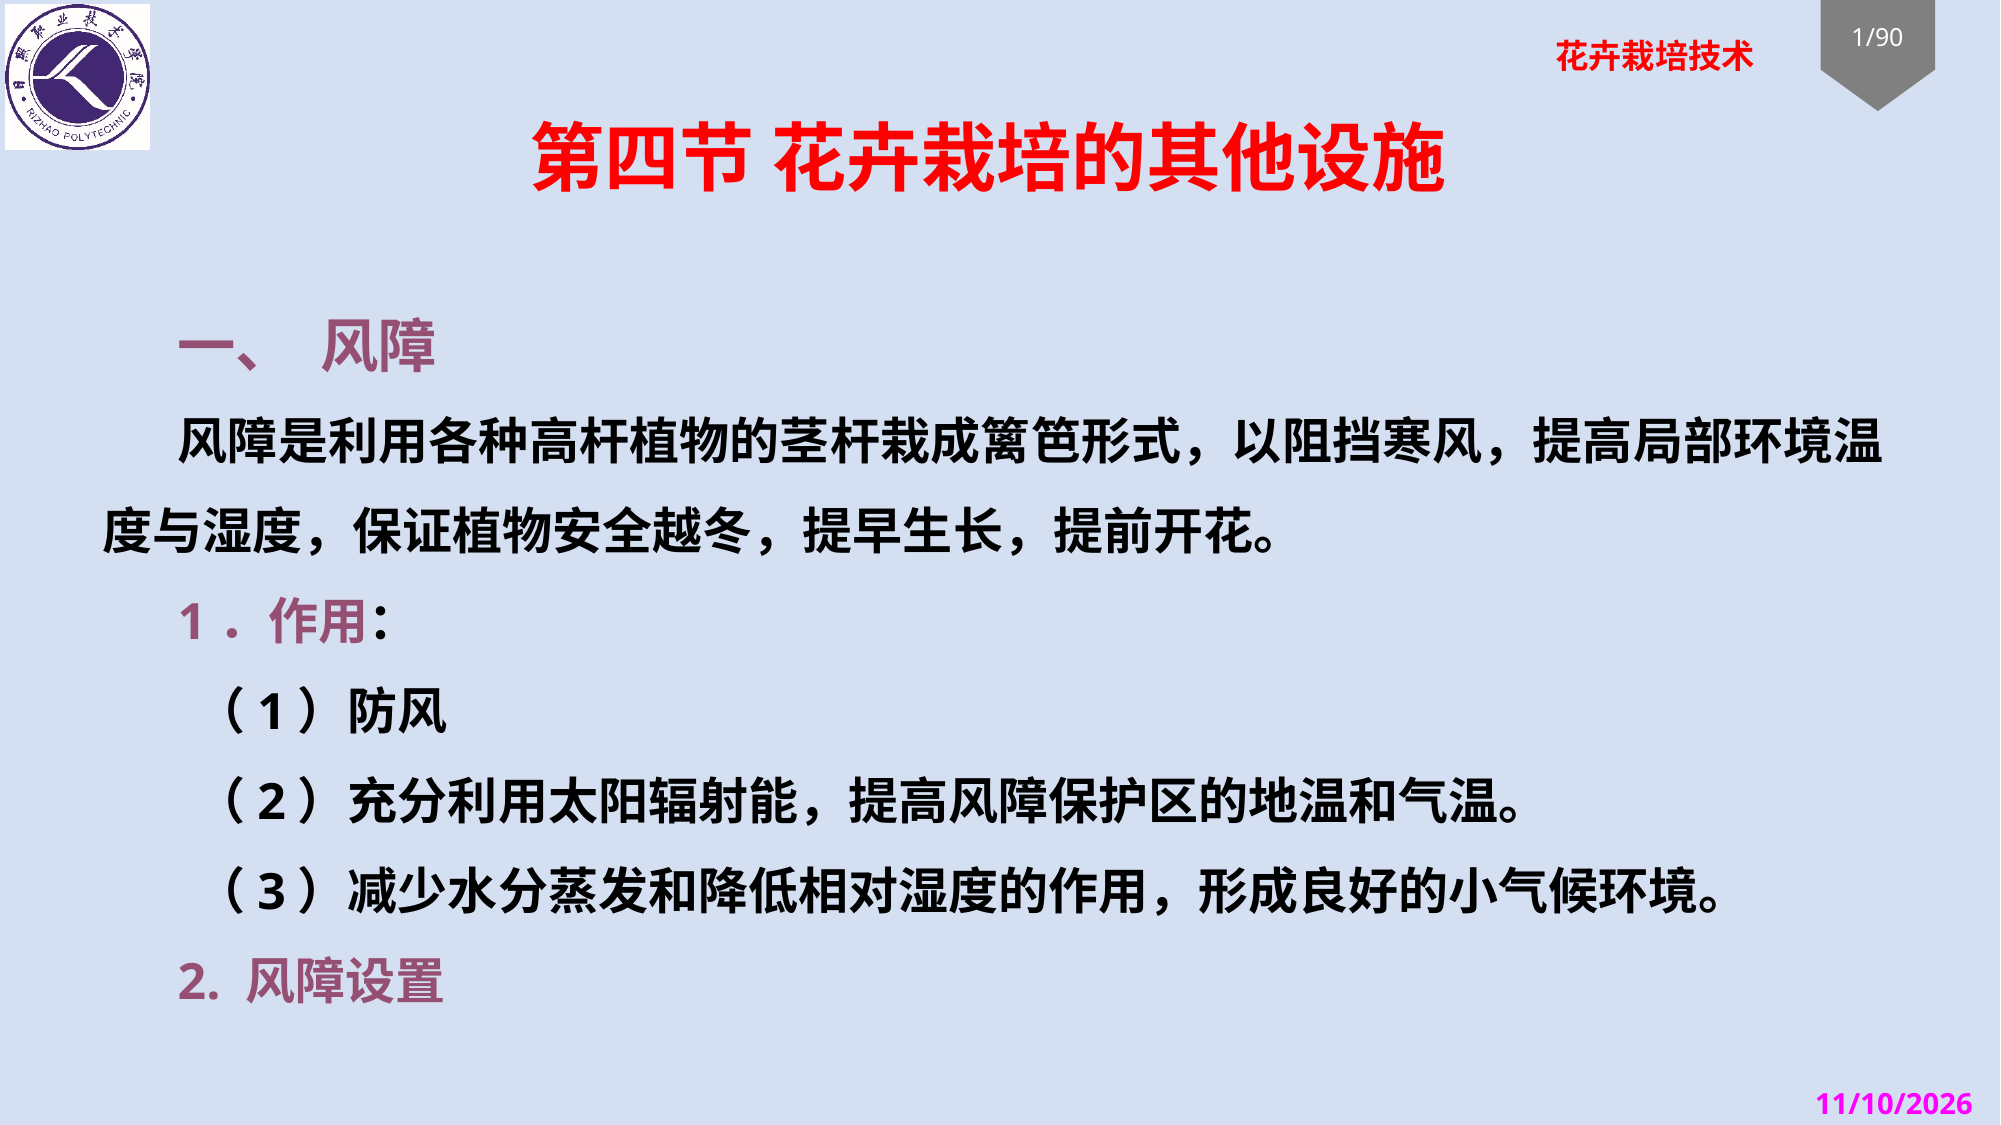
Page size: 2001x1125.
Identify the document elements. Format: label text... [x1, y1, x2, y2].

list 一、 风障 风障是利用各种高杆植物的茎杆栽成篱笆形式，以阻挡寒风，提高局部环境温度与湿度，保证植物安全越冬，提早生长，提前开花。 1．作用： （1）防风 （2）充分利用太阳辐射能，提高风障保护区的地温和气温。 （3）减少水分蒸发和降低相对湿度的作用，形成良好的小气候环境。 2. 风障设置 [87, 267, 1900, 1040]
picture [5, 4, 150, 150]
title 第四节 花卉栽培的其他设施 [87, 66, 1888, 255]
